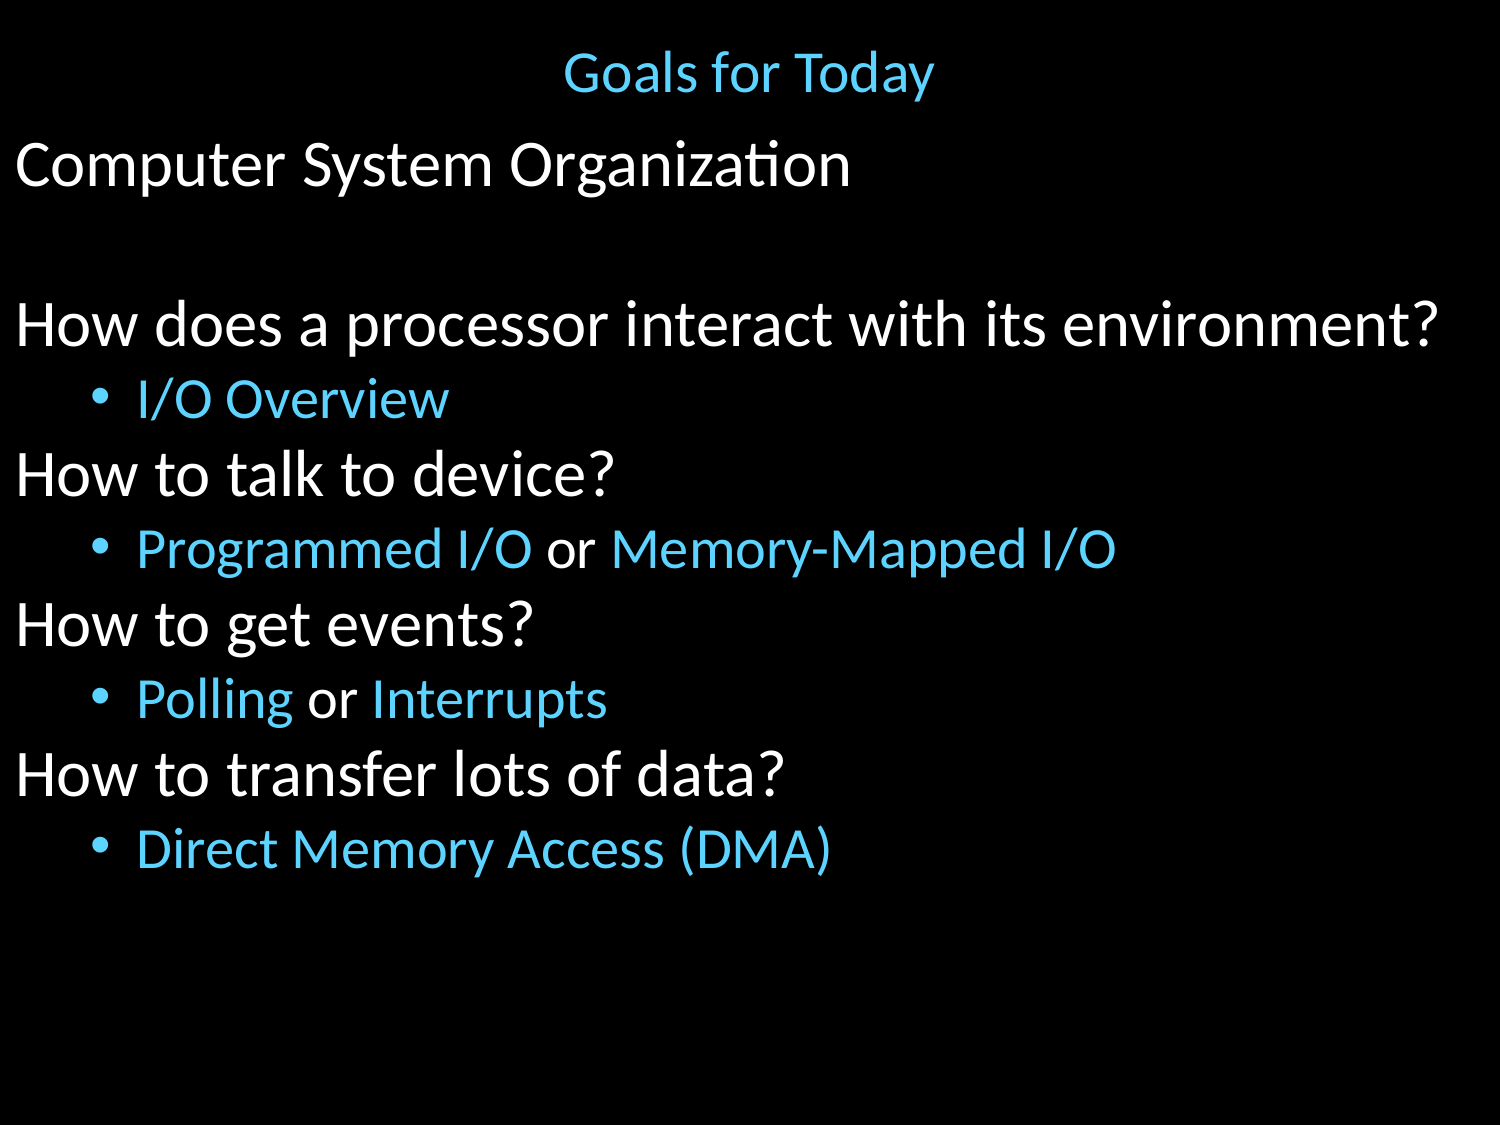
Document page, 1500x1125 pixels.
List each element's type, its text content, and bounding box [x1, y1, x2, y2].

list Computer System Organization How does a processor interact with its environment? I/O Overview How to talk to device? Programmed I/O or Memory-Mapped I/O How to get events? Polling or Interrupts How to transfer lots of data? Direct Memory Access (DMA) [0, 112, 1463, 1038]
title Goals for Today [37, 24, 1463, 112]
